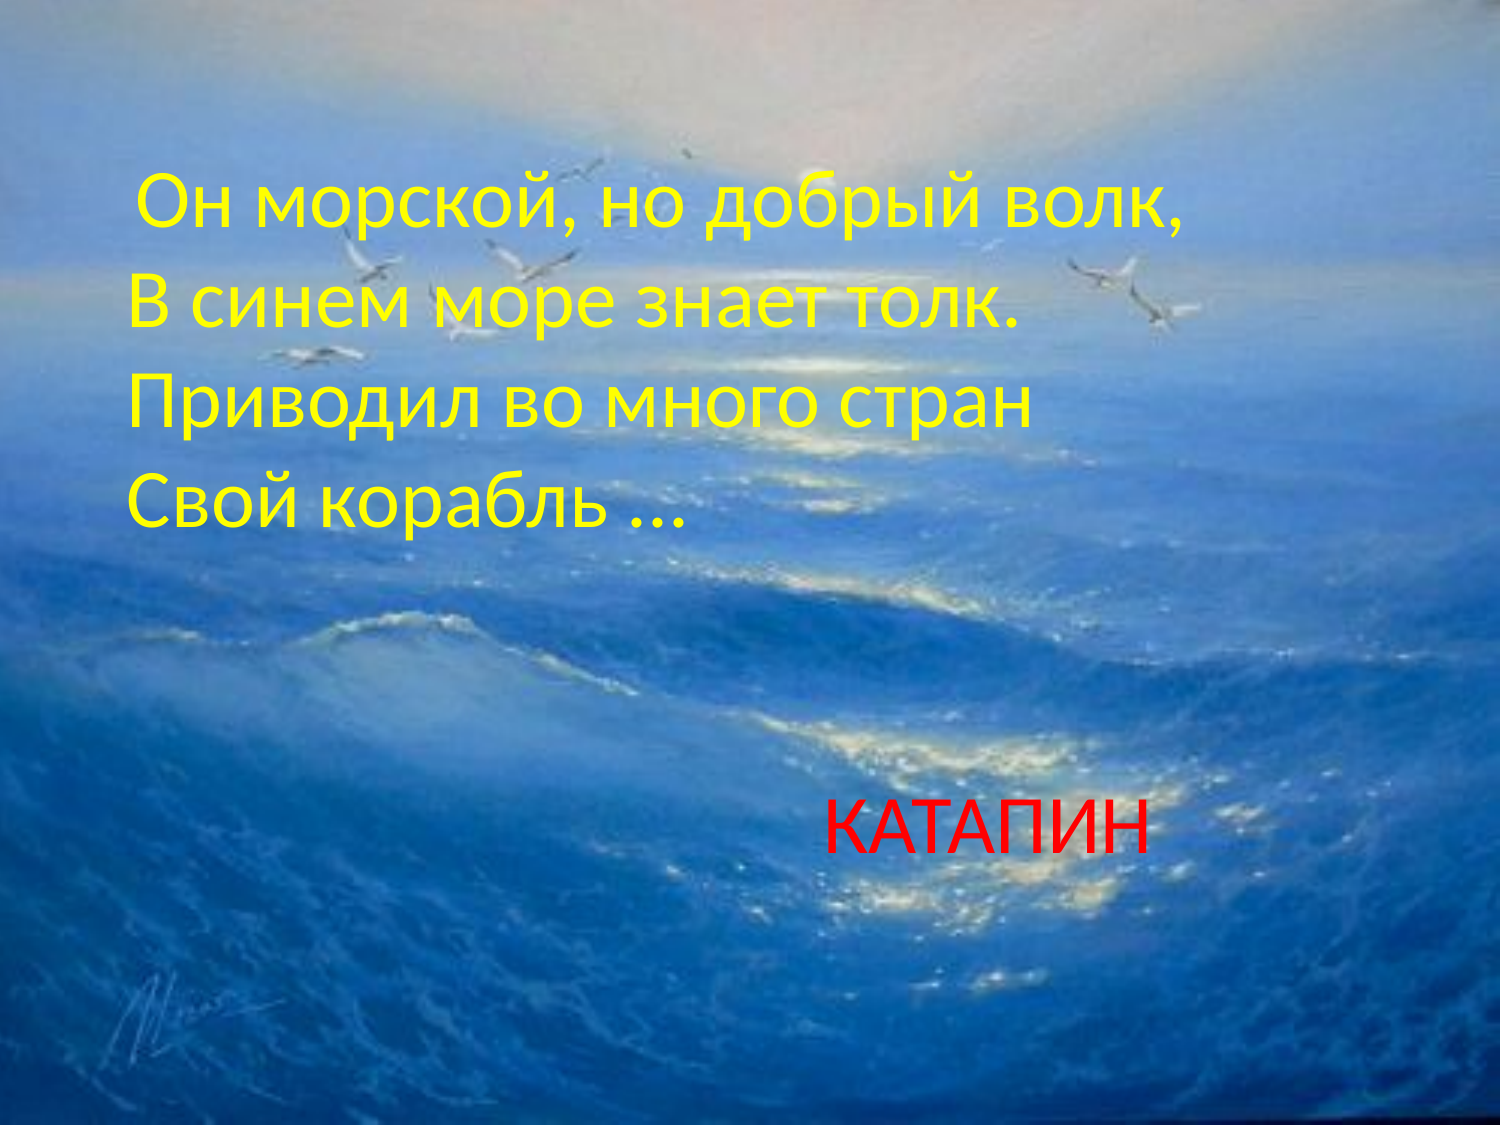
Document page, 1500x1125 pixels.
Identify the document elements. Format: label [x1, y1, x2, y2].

list [0, 0, 1500, 1125]
